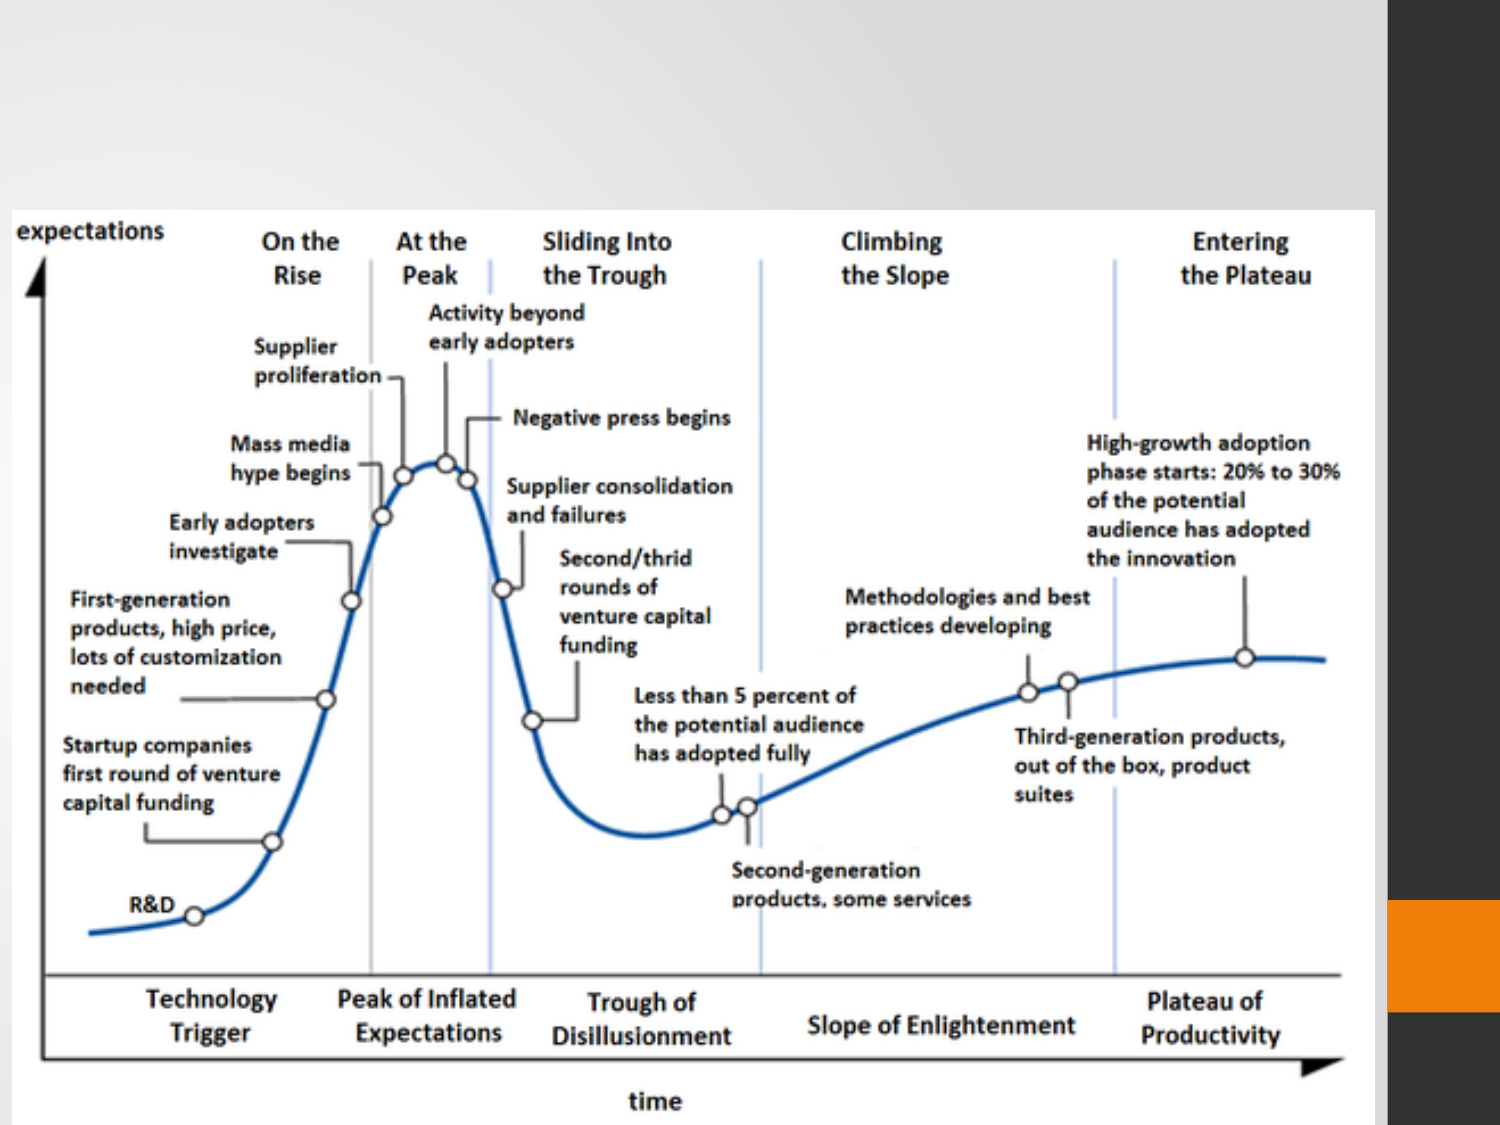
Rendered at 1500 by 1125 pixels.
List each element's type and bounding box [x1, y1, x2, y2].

picture [12, 210, 1376, 1125]
